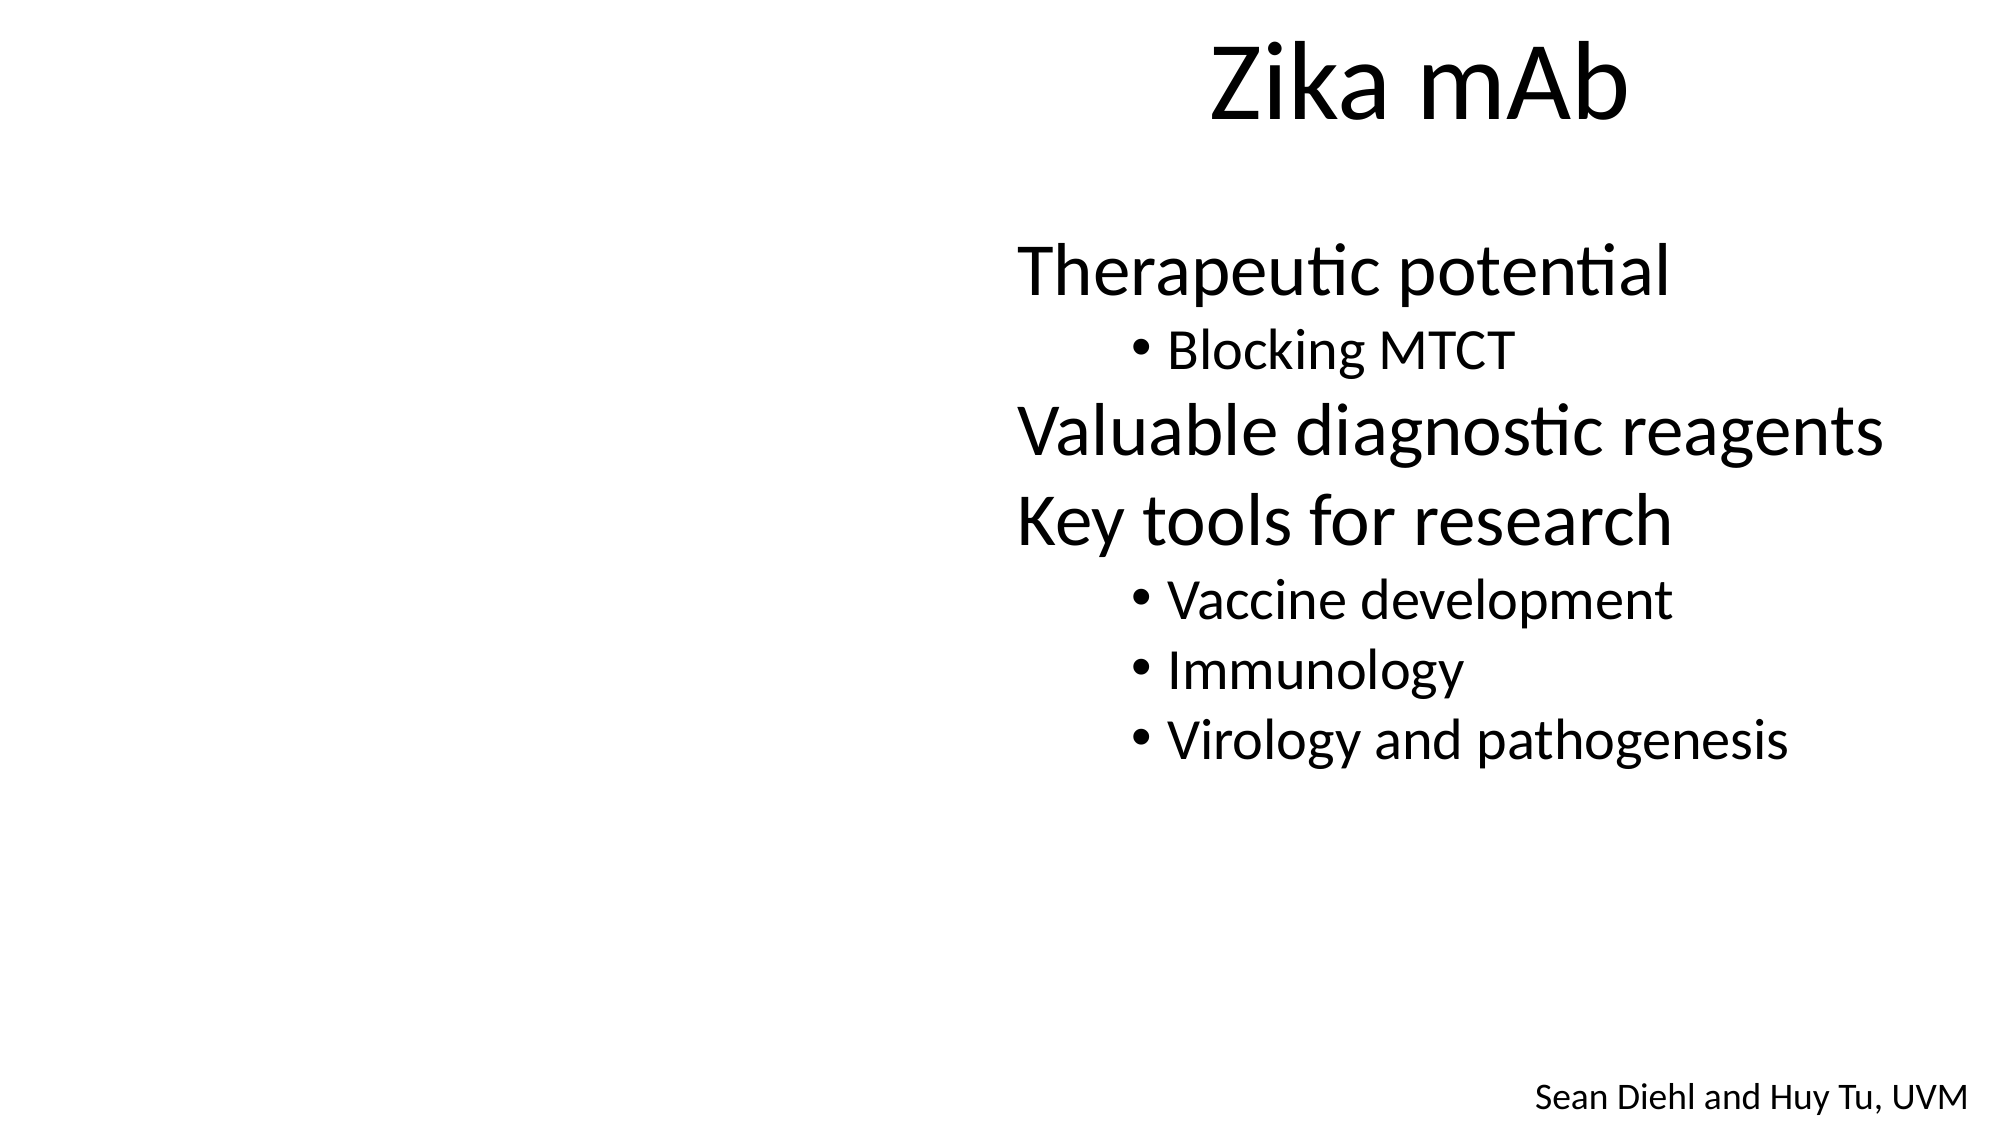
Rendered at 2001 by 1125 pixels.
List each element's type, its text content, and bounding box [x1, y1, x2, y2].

text_box Therapeutic potential Blocking MTCT Valuable diagnostic reagents Key tools for research Vaccine development Immunology Virology and pathogenesis [1002, 213, 2000, 869]
text_box Zika mAb [957, 0, 1884, 150]
text_box Sean Diehl and Huy Tu, UVM [1520, 1064, 2000, 1125]
